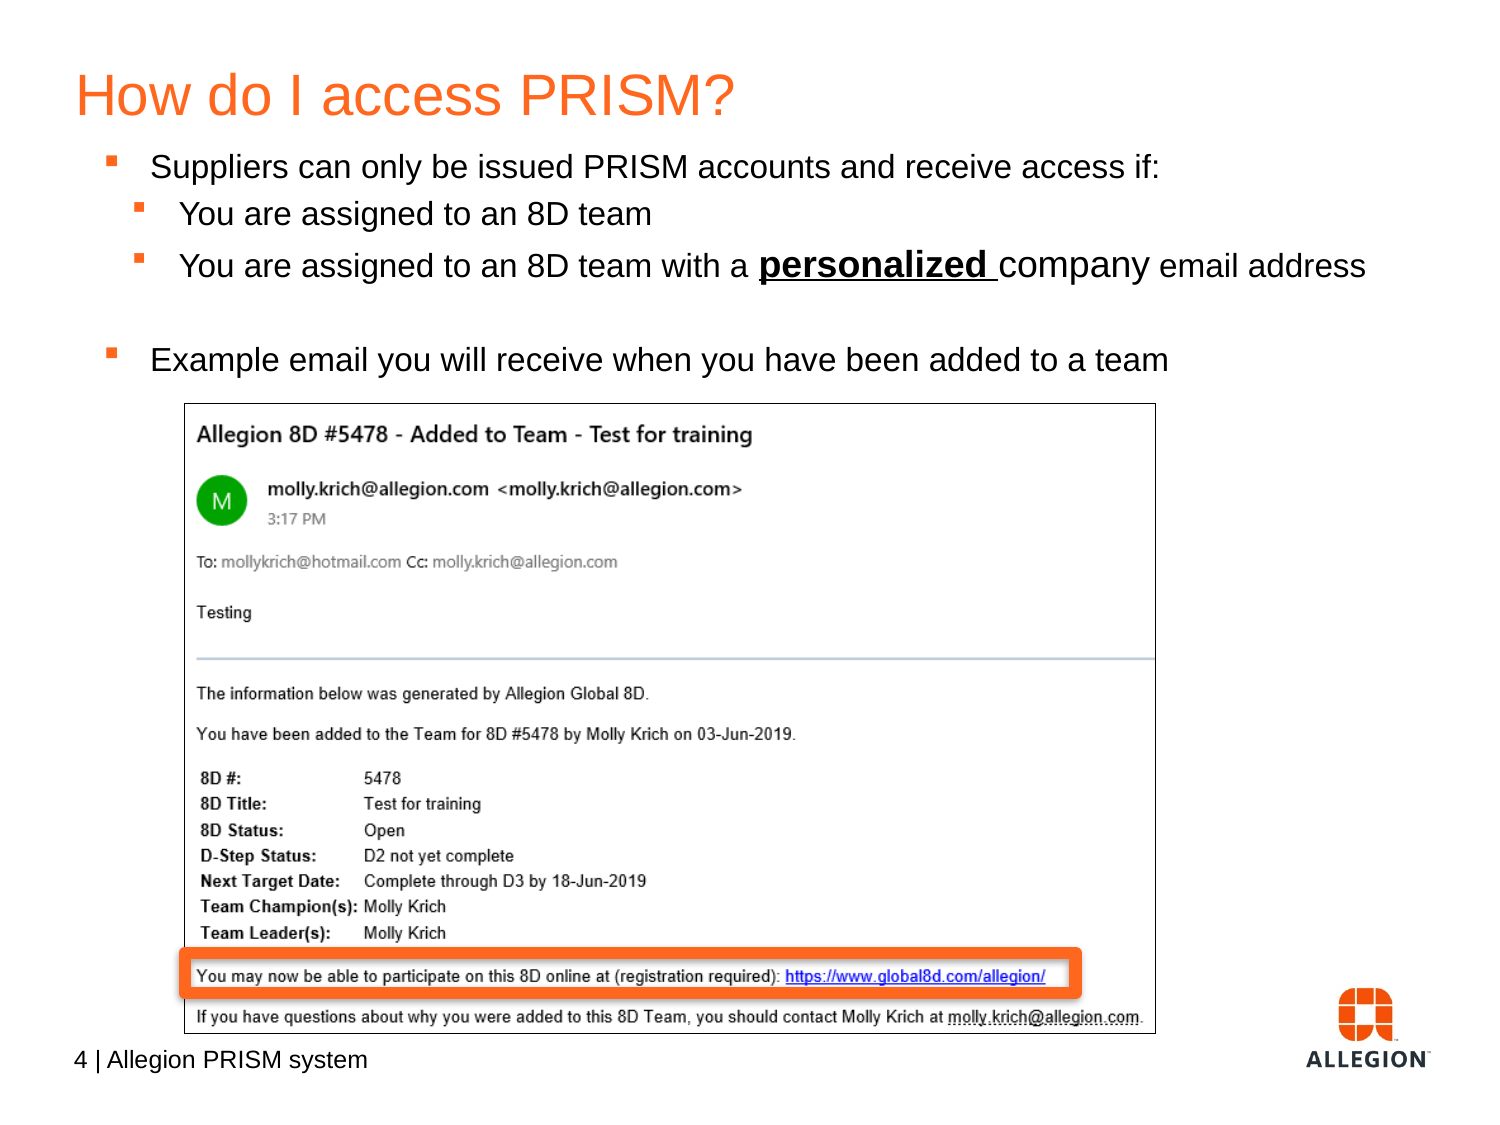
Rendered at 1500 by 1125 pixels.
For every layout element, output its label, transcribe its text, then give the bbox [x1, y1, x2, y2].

picture [184, 403, 1156, 1034]
text_box Suppliers can only be issued PRISM accounts and receive access if: You are assigned to an 8D team You are assigned to an 8D team with a personalized company email address Example email you will receive when you have been added to a team [74, 138, 1425, 1034]
title How do I access PRISM? [75, 49, 1425, 138]
picture [1302, 984, 1434, 1071]
